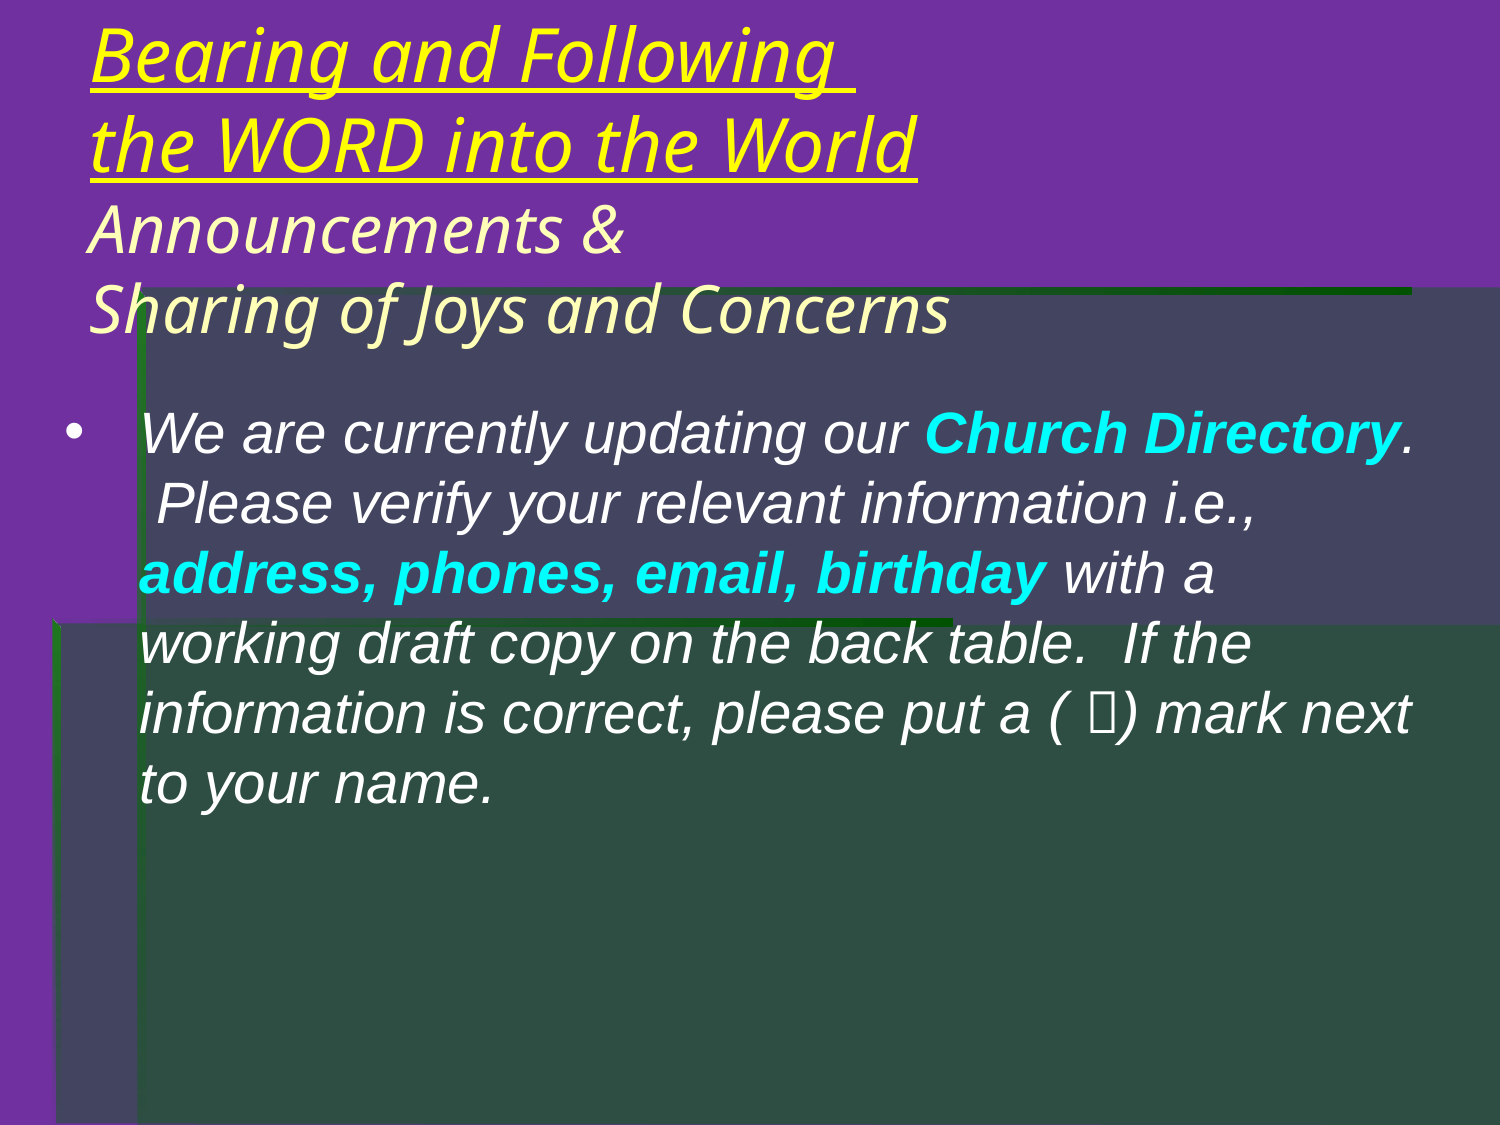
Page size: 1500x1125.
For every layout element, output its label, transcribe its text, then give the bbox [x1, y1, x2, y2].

text_box We are currently updating our Church Directory. Please verify your relevant information i.e., address, phones, email, birthday with a working draft copy on the back table. If the information is correct, please put a ( ) mark next to your name. [49, 387, 1435, 1018]
subtitle [187, 235, 1238, 325]
text_box Bearing and Following the WORD into the World Announcements & Sharing of Joys and Concerns [74, 0, 1500, 235]
